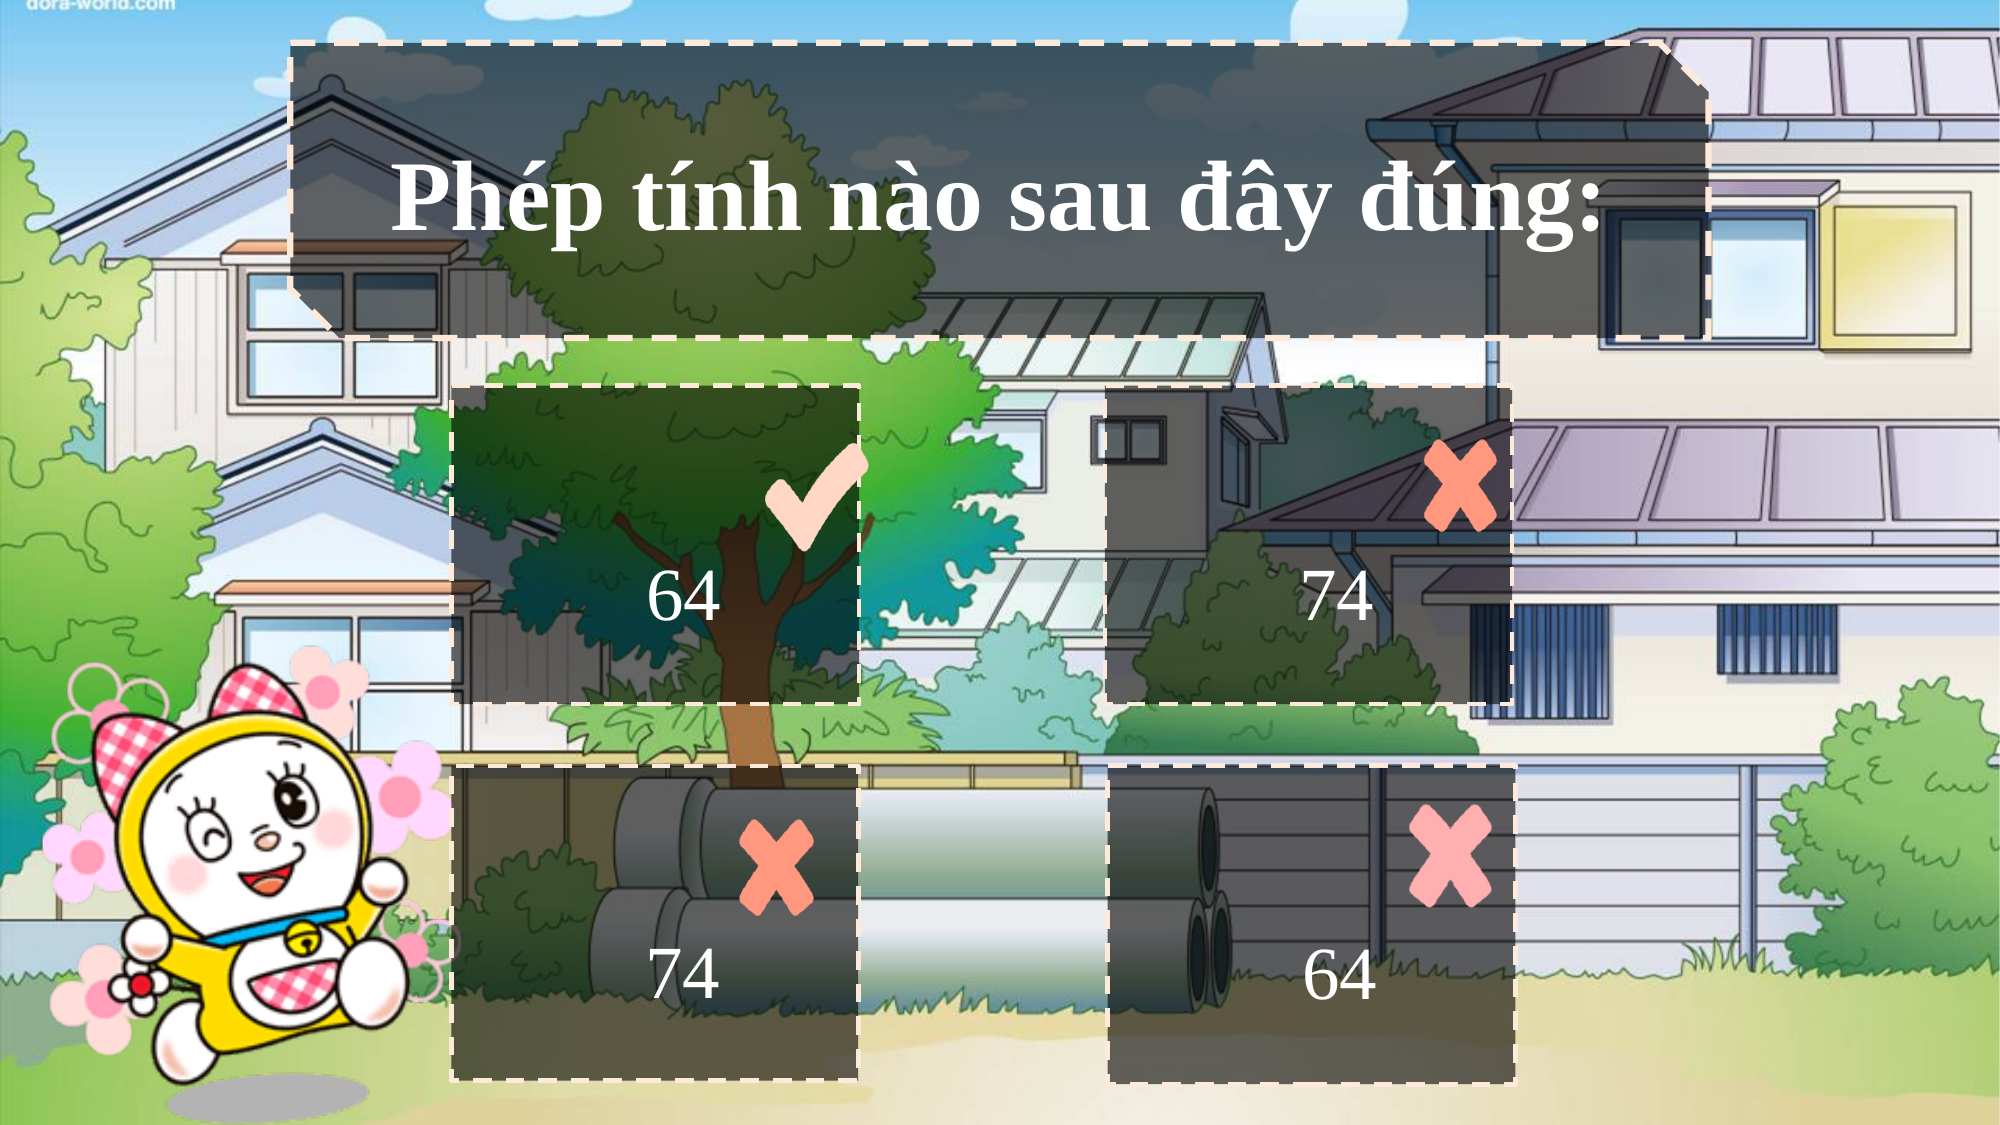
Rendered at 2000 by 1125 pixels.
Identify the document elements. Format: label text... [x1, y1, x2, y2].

text_box Phép tính nào sau đây đúng: [288, 40, 1711, 341]
picture [0, 0, 2000, 1125]
